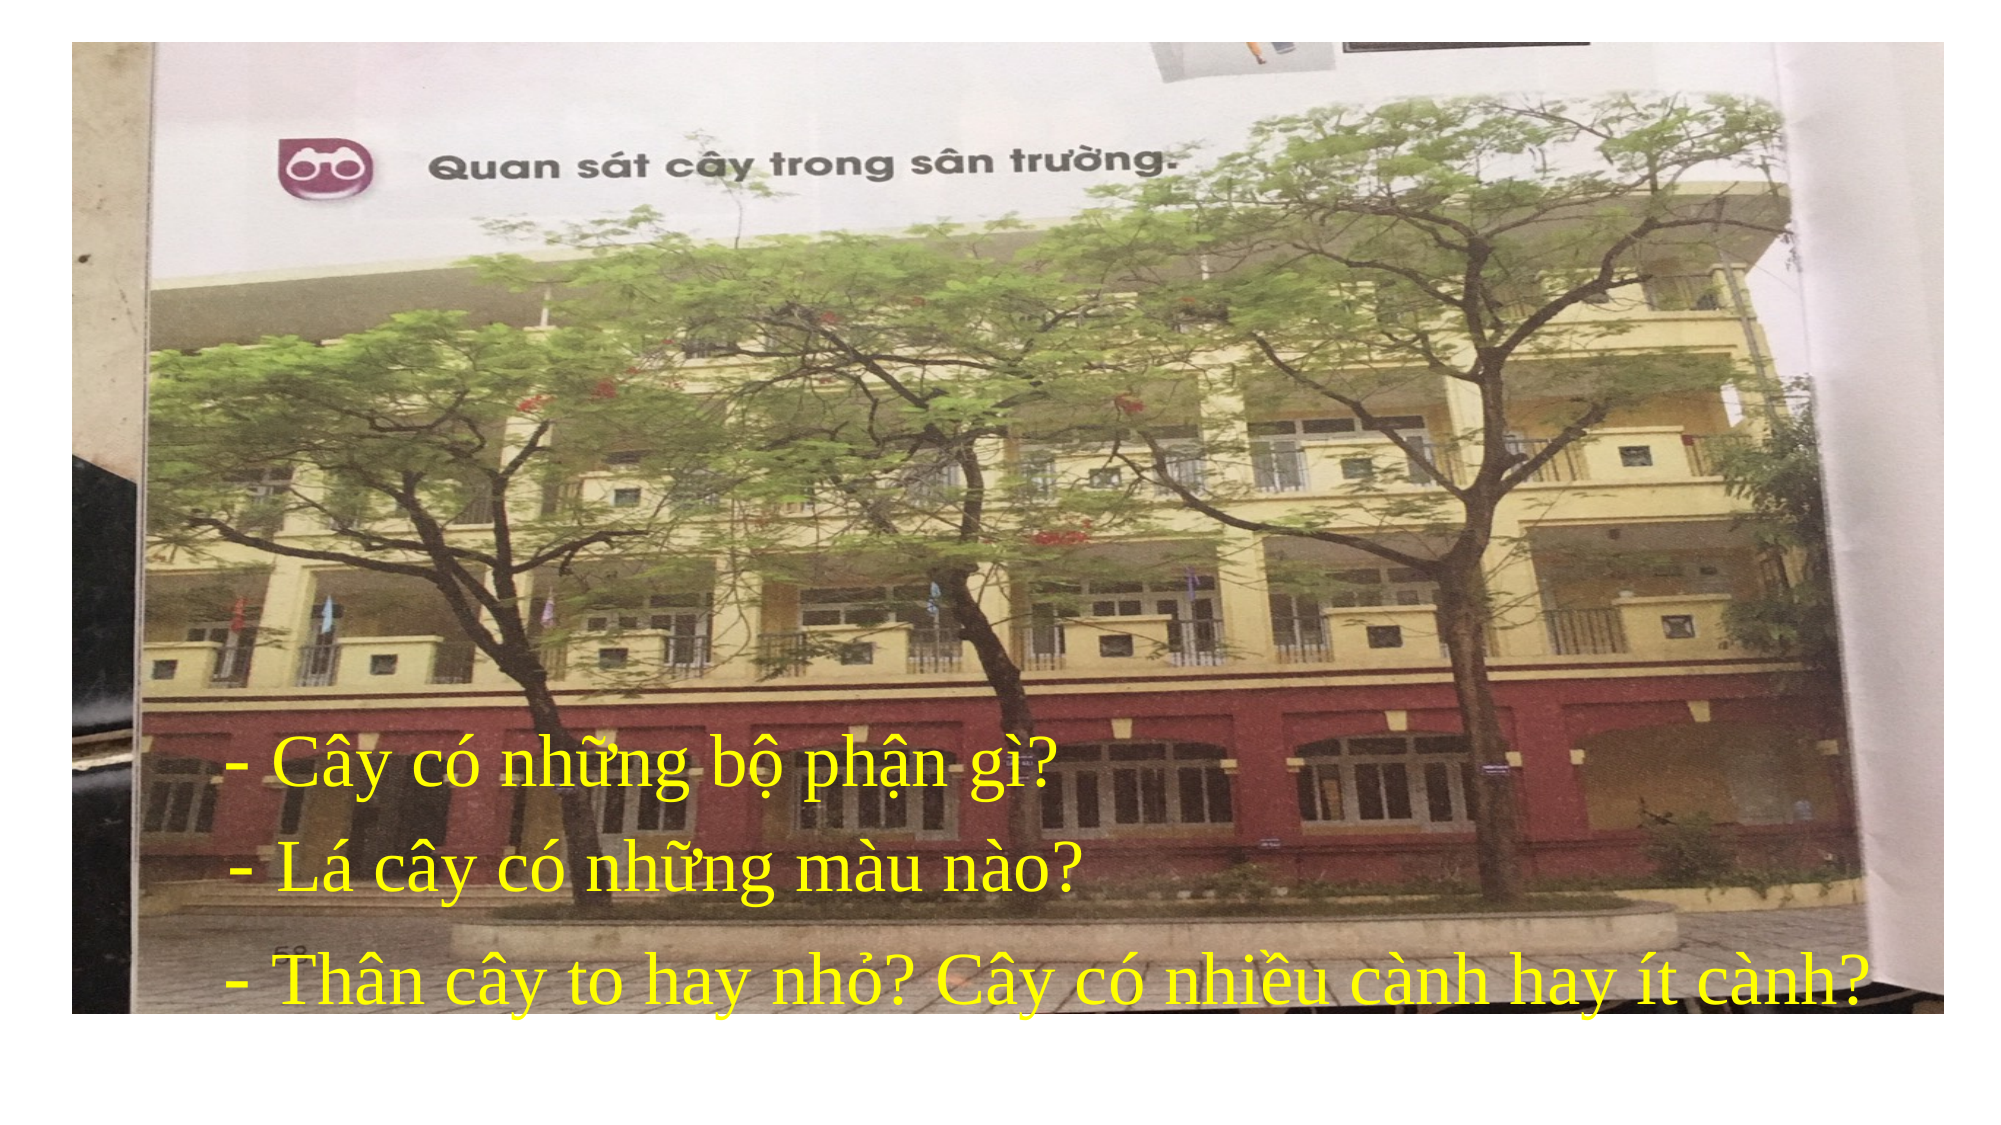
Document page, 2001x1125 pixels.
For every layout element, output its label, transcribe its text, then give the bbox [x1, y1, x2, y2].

text_box - Thân cây to hay nhỏ? Cây có nhiều cành hay ít cành? [167, 914, 1955, 1029]
picture [72, 42, 1944, 1014]
